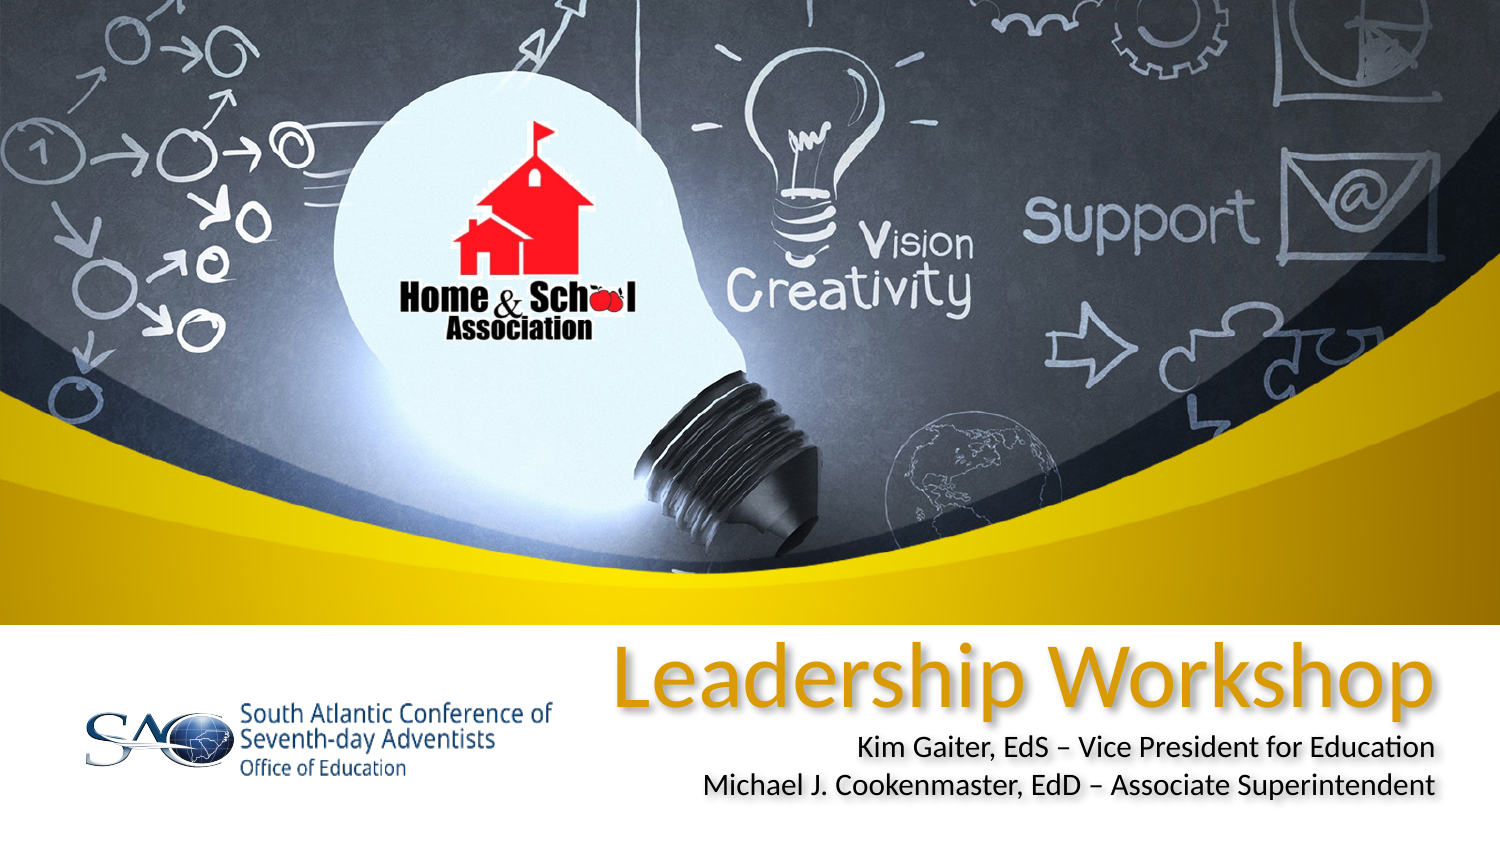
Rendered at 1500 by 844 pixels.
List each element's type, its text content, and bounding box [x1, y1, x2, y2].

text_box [73, 662, 575, 813]
title Leadership Workshop Kim Gaiter, EdS – Vice President for Education Michael J. Cookenmaster, EdD – Associate Superintendent [123, 594, 1452, 822]
text_box [0, 625, 1500, 844]
picture [0, 0, 1500, 625]
